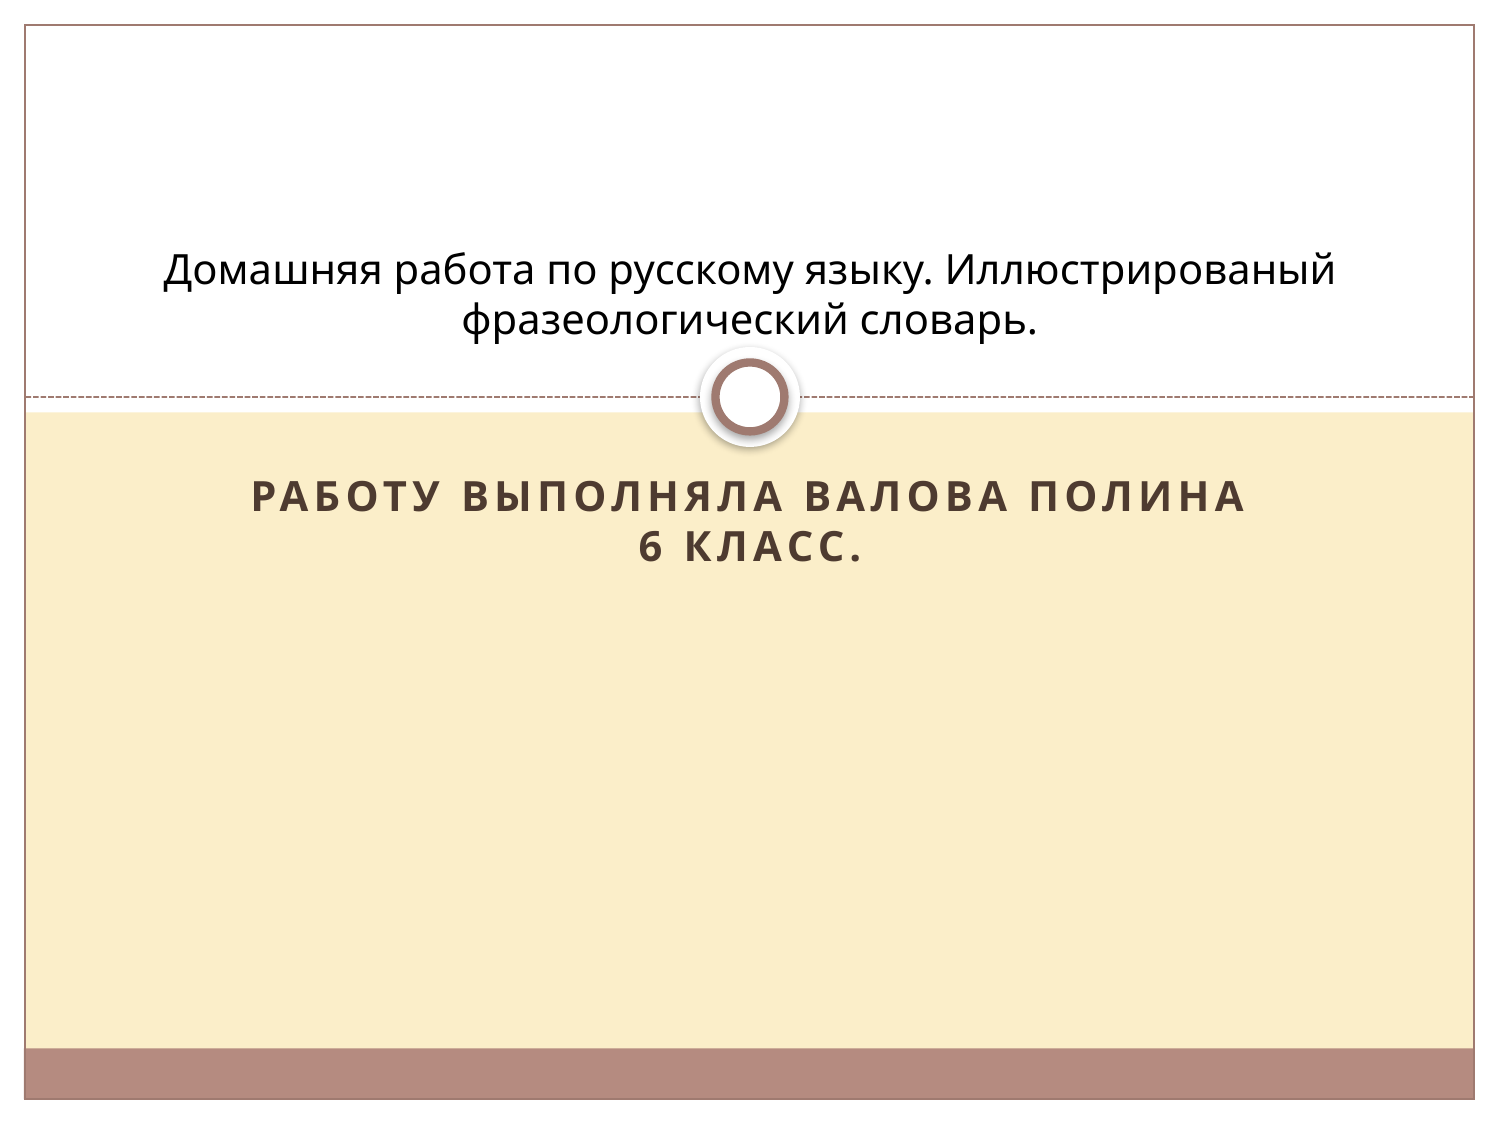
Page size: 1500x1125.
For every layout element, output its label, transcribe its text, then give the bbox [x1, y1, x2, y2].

subtitle Работу выполняла валова полина 6 класс. [225, 462, 1275, 750]
title Домашняя работа по русскому языку. Иллюстрированый фразеологический словарь. [112, 62, 1388, 350]
